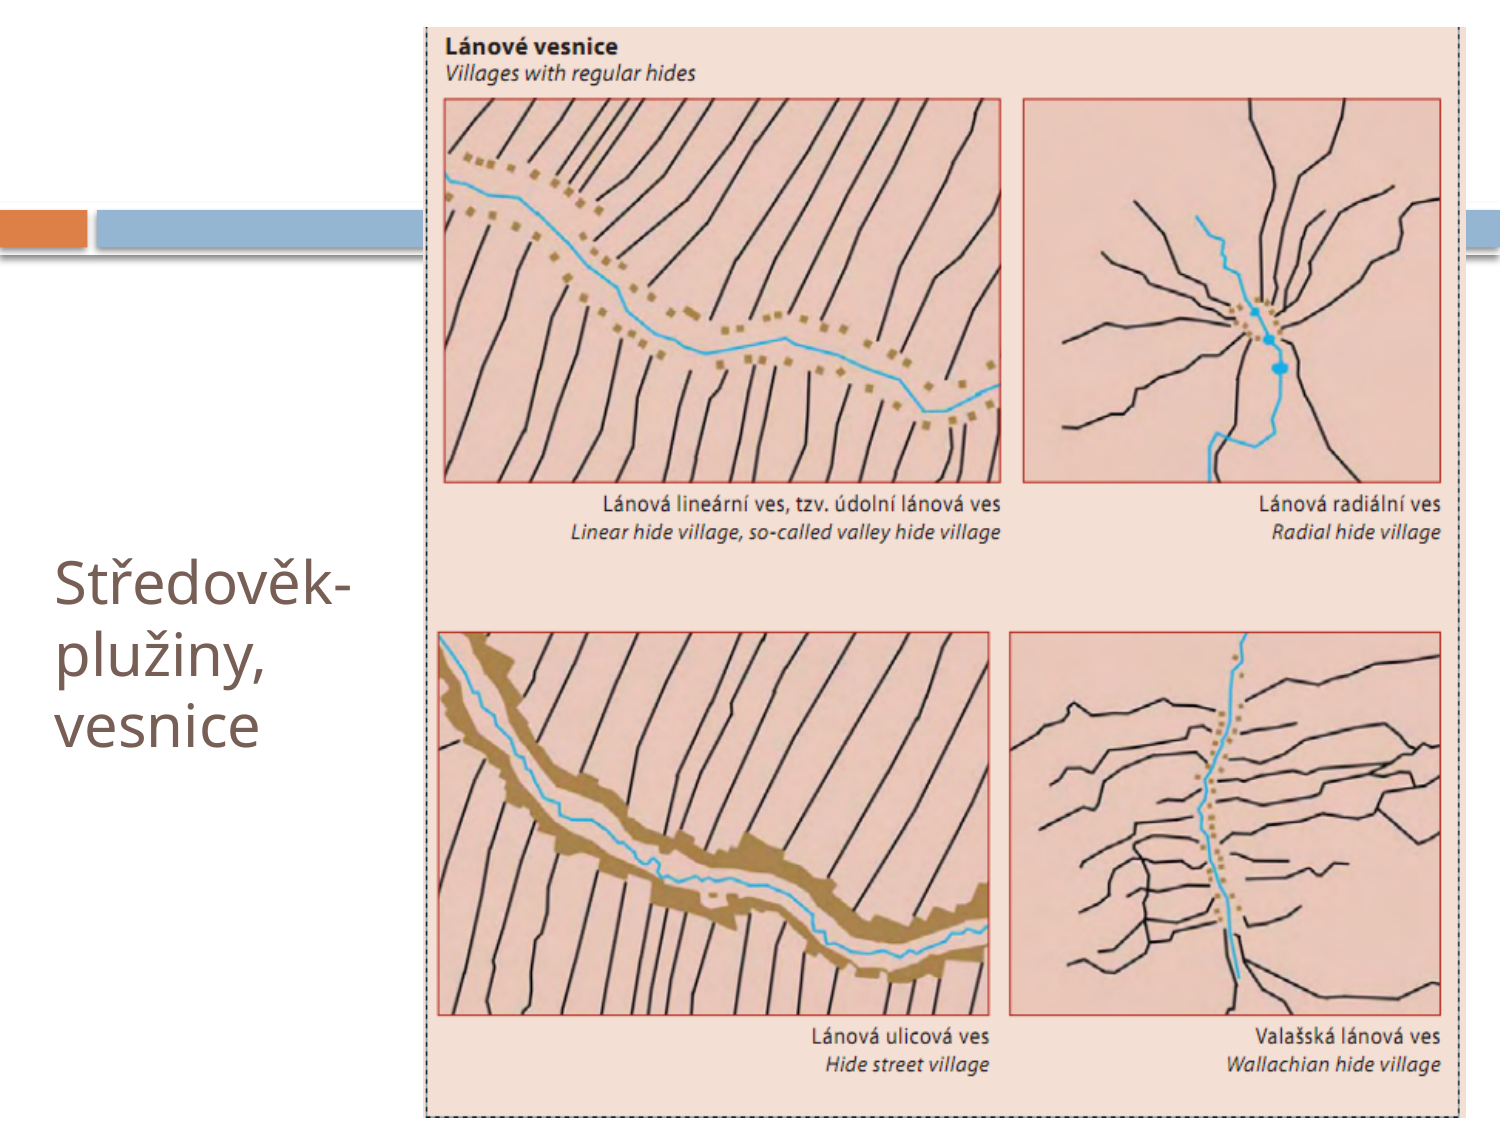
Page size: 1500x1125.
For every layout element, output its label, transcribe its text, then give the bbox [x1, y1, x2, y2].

title Středověk-plužiny, vesnice [39, 536, 417, 768]
picture [423, 27, 1467, 1118]
